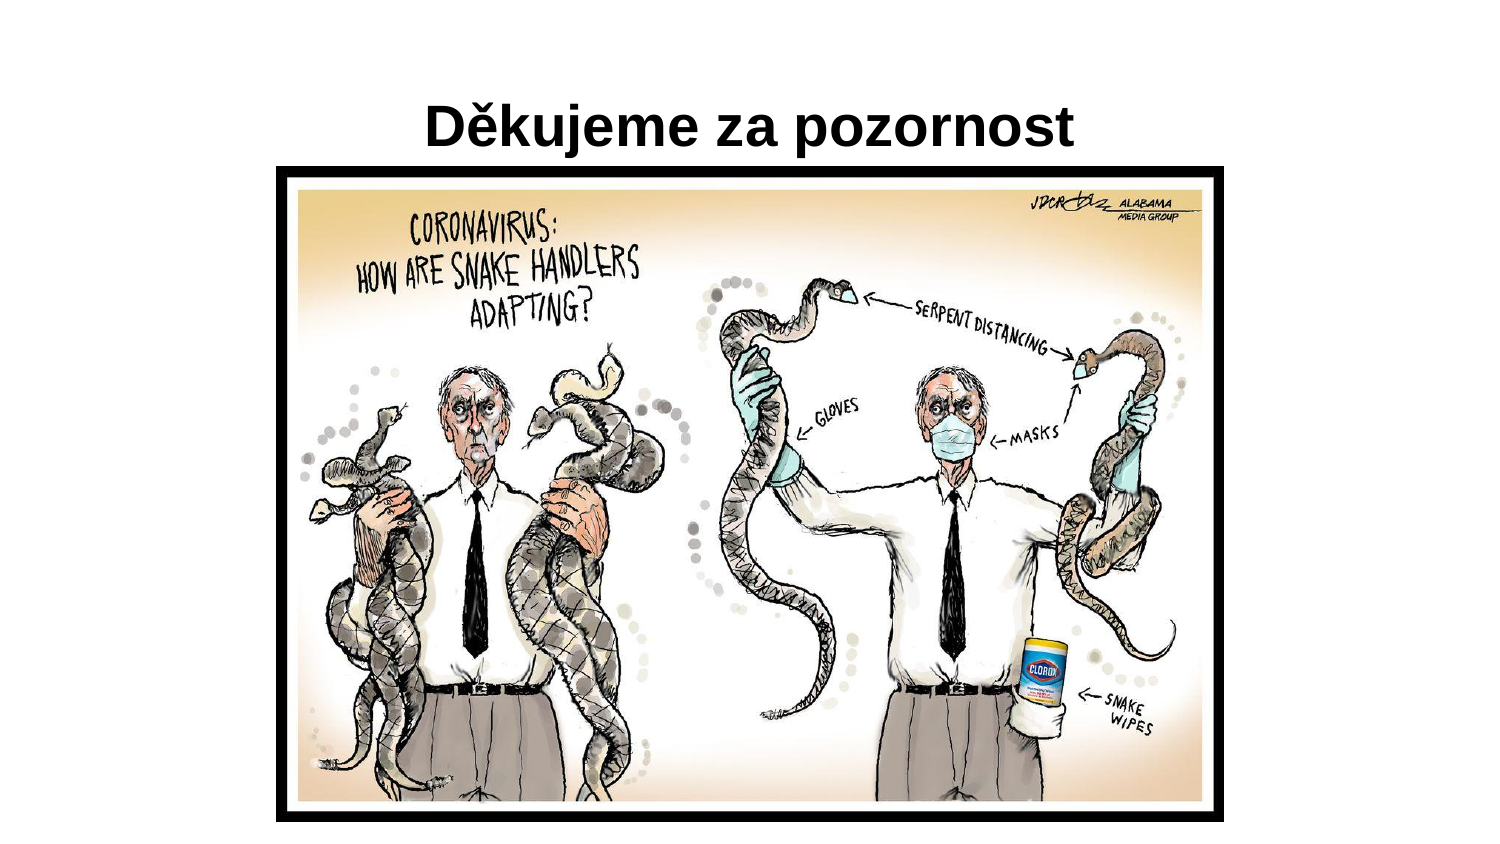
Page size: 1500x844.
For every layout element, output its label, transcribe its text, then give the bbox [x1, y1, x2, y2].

picture [276, 166, 1224, 822]
title Děkujeme za pozornost [51, 72, 1449, 167]
